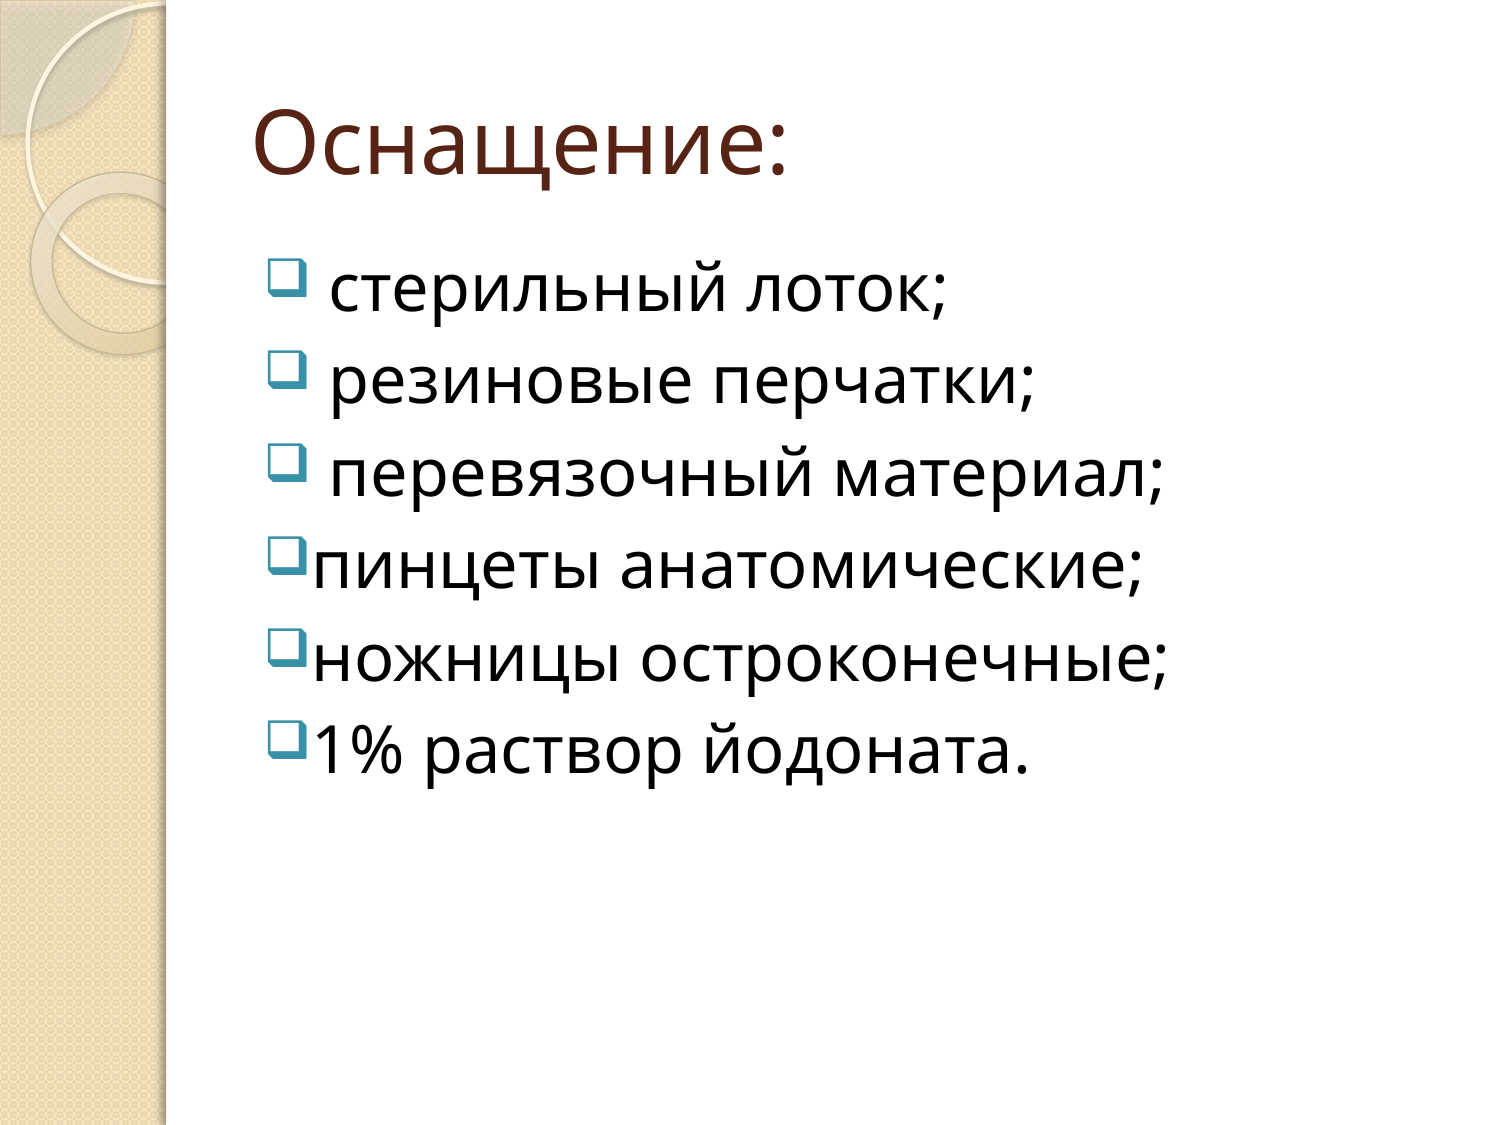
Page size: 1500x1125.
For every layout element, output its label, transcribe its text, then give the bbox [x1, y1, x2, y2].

list стерильный лоток; резиновые перчатки; перевязочный материал; пинцеты анатомические; ножницы остроконечные; 1% раствор йодоната. [235, 237, 1466, 1025]
title Оснащение: [235, 45, 1466, 233]
